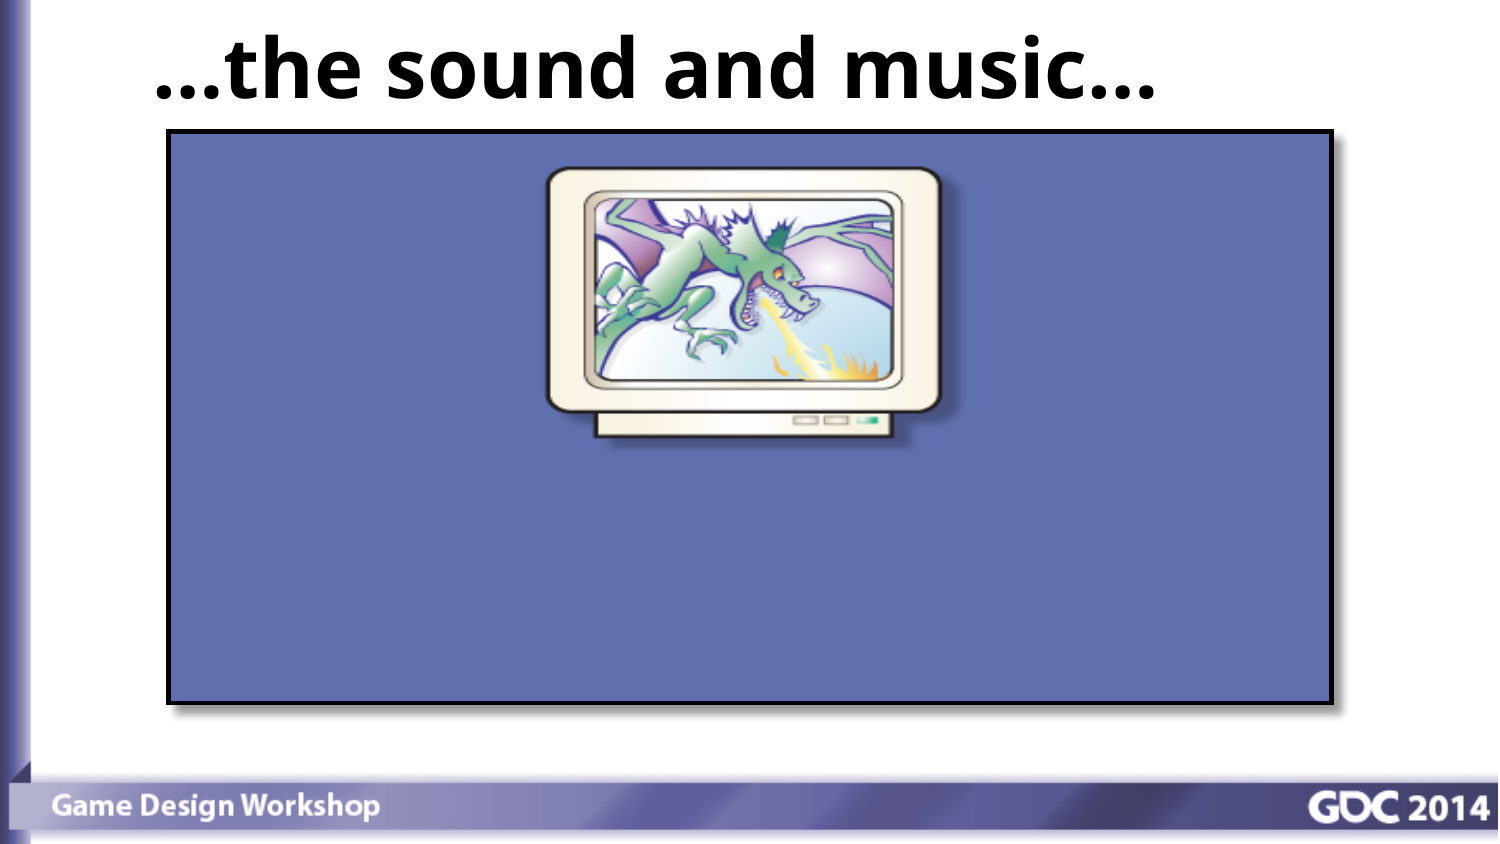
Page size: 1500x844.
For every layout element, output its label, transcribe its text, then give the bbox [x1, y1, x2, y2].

picture [0, 0, 1498, 844]
title …the sound and music… [137, 9, 1338, 123]
text_box [168, 131, 1332, 704]
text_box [406, 159, 1093, 676]
